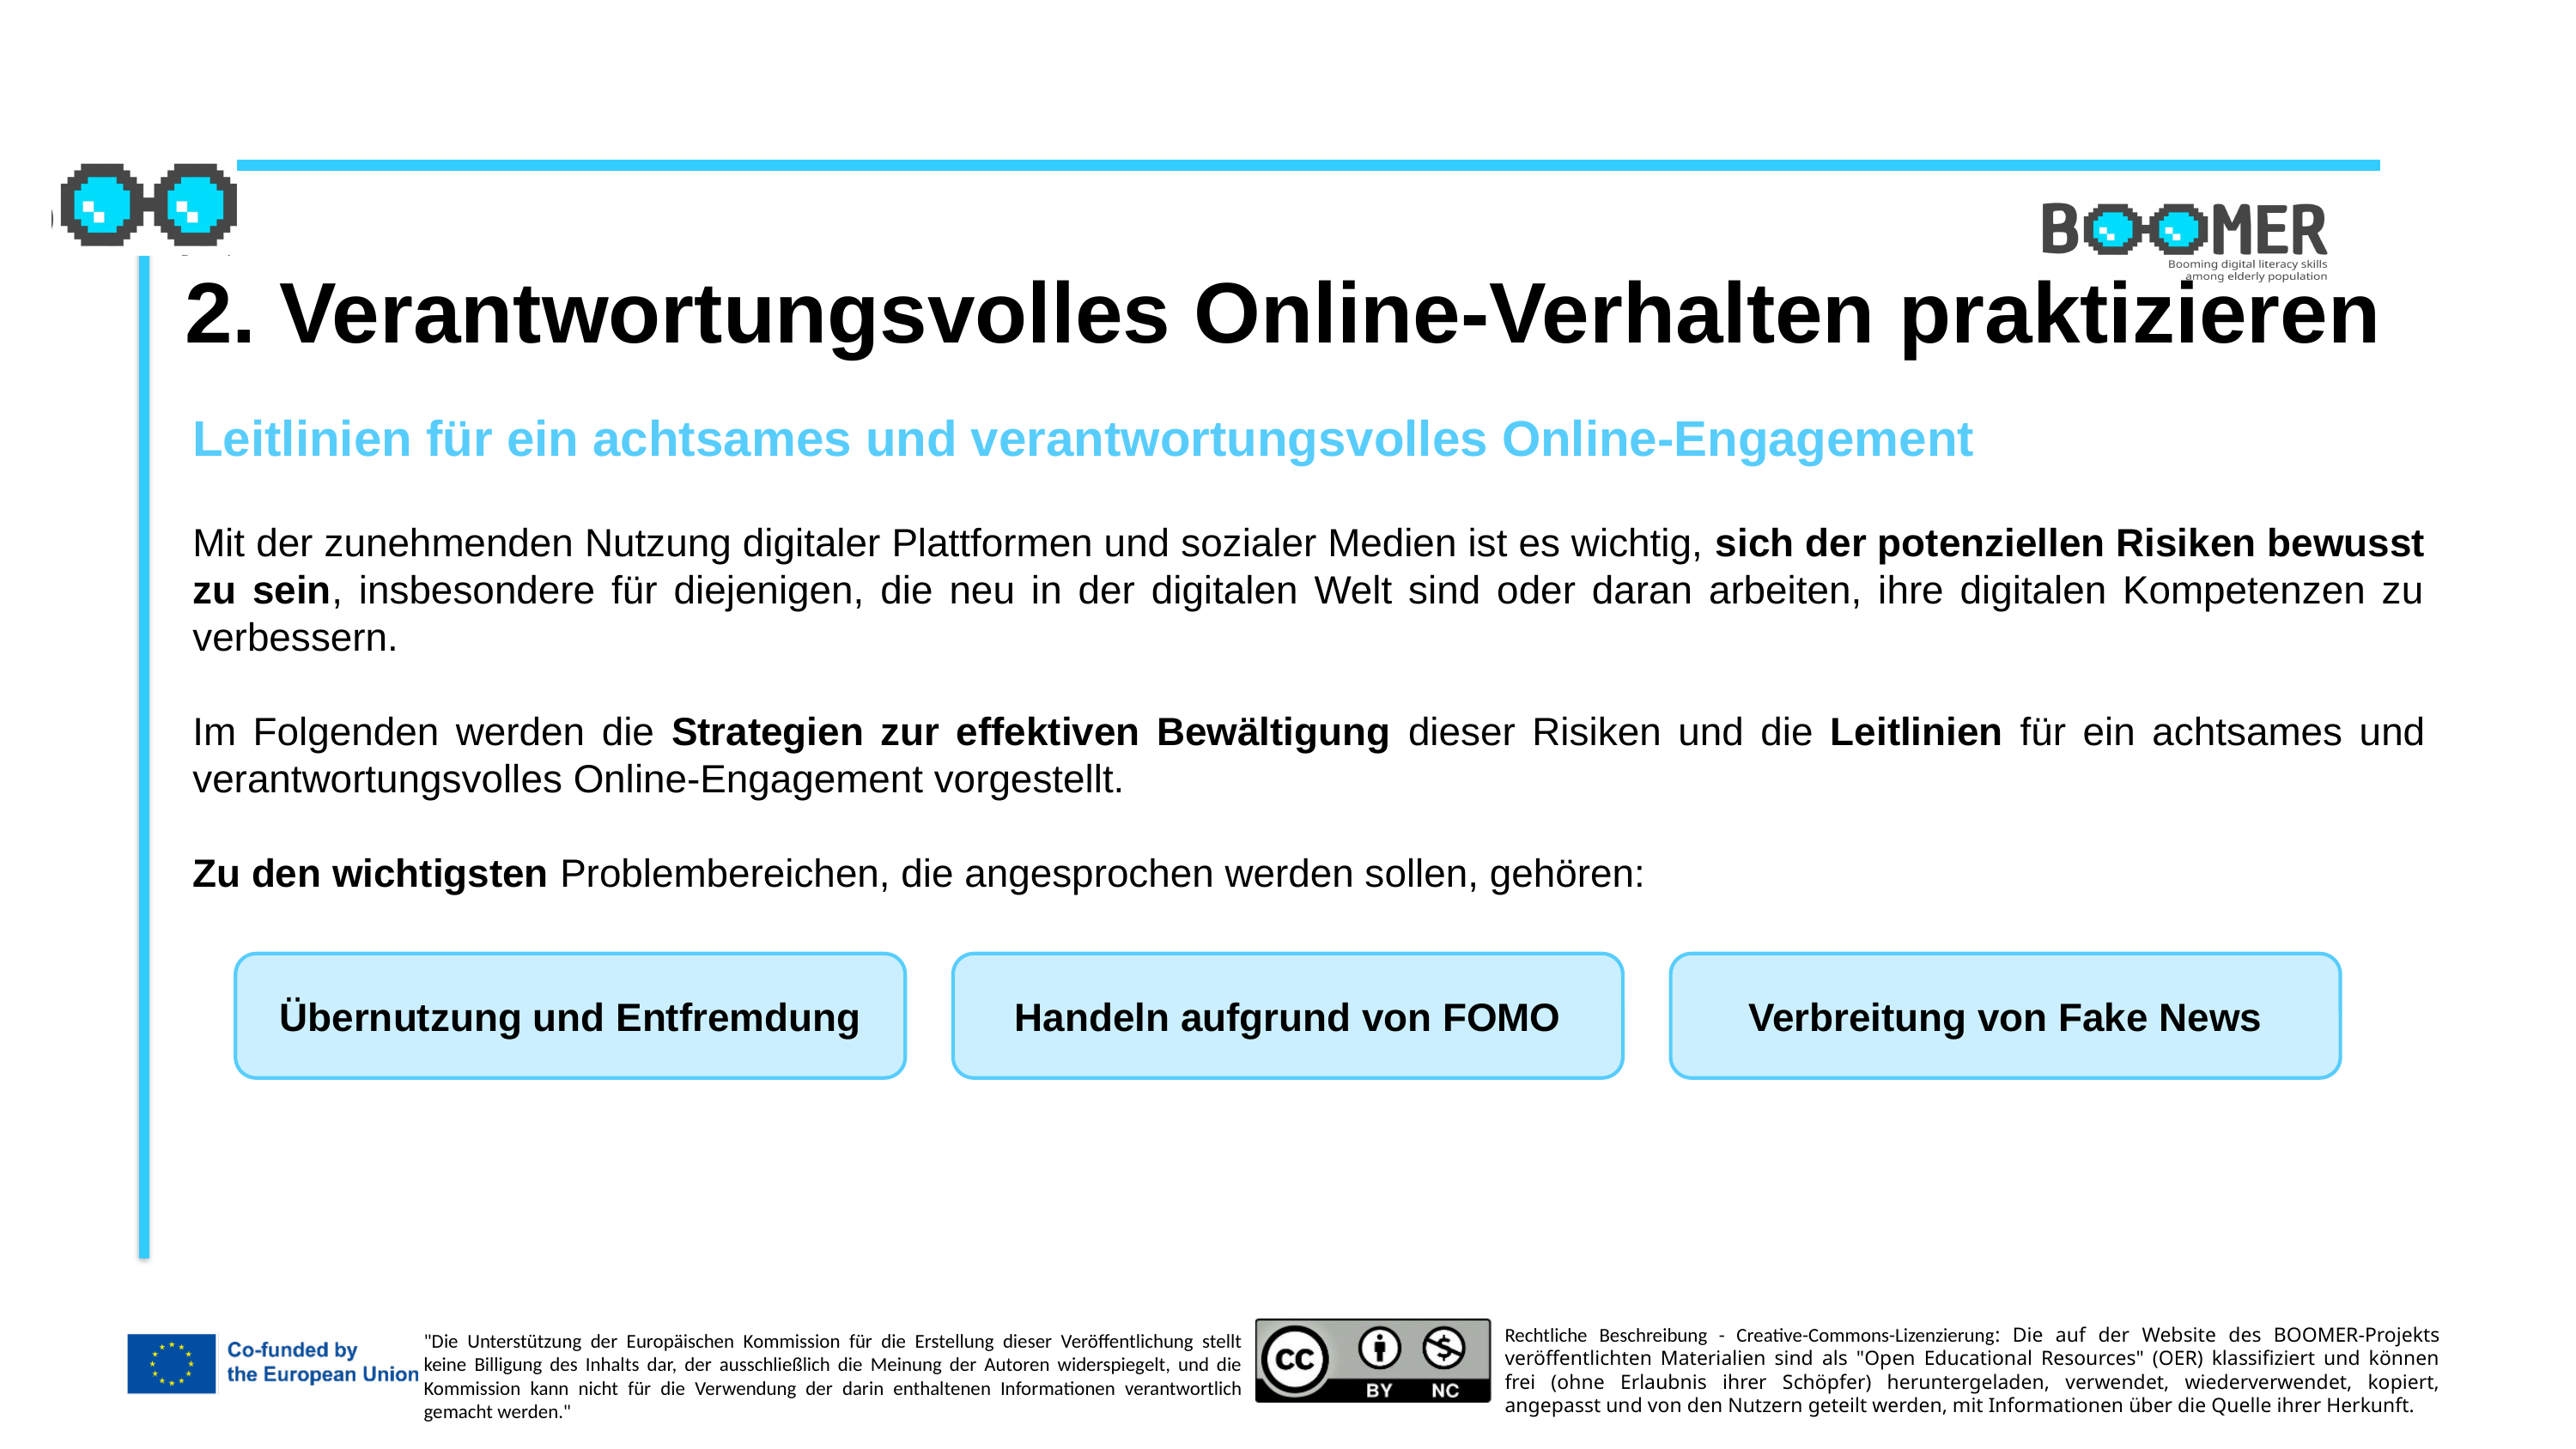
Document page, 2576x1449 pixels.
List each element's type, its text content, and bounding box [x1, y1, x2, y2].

picture [2038, 191, 2334, 251]
text_box 2. Verantwortungsvolles Online-Verhalten praktizieren [171, 251, 2519, 367]
picture [434, 1337, 440, 1346]
text_box Handeln aufgrund von FOMO [951, 951, 1625, 1080]
picture [52, 142, 237, 256]
picture [435, 1386, 440, 1394]
text_box Übernutzung und Entfremdung [234, 951, 908, 1080]
picture [124, 1331, 441, 1397]
text_box Leitlinien für ein achtsames und verantwortungsvolles Online-Engagement Mit der zunehmenden Nutzung digitaler Plattformen und sozialer Medien ist es wichtig, sich der potenziellen Risiken bewusst zu sein, insbesondere für diejenigen, die neu in der digitalen Welt sind oder daran arbeiten, ihre digitalen Kompetenzen zu verbessern. Im Folgenden werden die Strategien zur effektiven Bewältigung dieser Risiken und die Leitlinien für ein achtsames und verantwortungsvolles Online-Engagement vorgestellt. Zu den wichtigsten Problembereichen, die angesprochen werden sollen, gehören: [179, 399, 2439, 901]
text_box Verbreitung von Fake News [1668, 951, 2342, 1080]
picture [1255, 1318, 1492, 1403]
